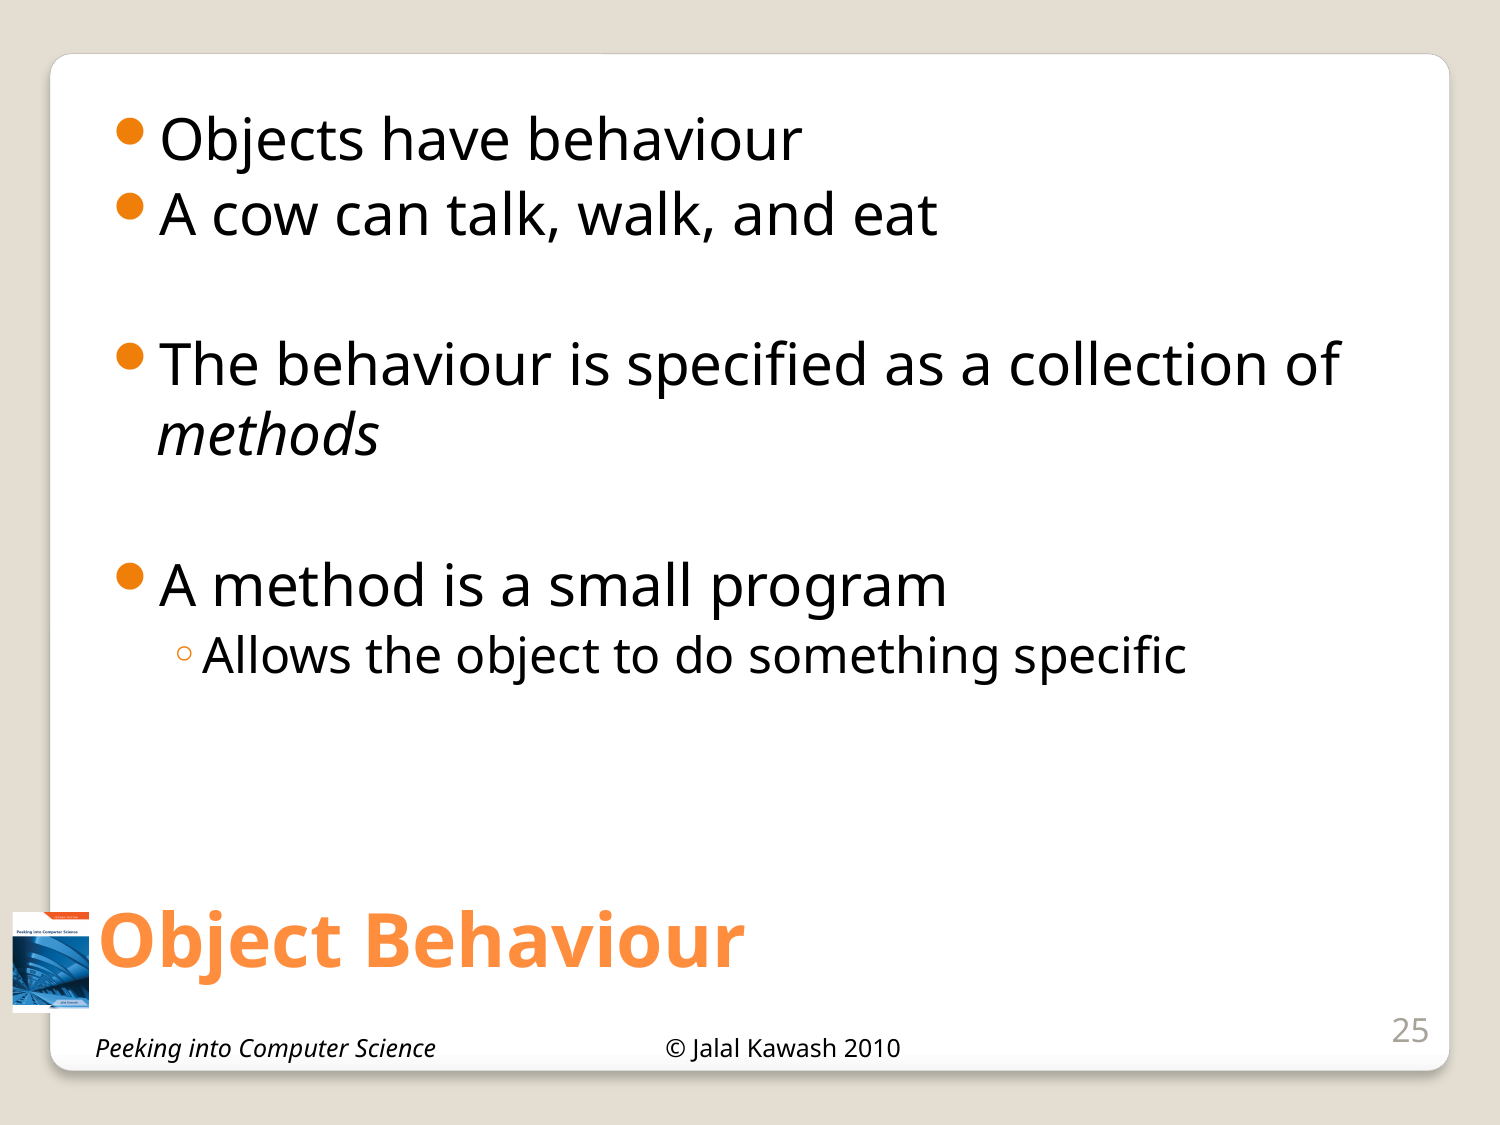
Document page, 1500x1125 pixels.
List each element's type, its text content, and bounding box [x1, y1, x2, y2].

slide_number 25 [1369, 1002, 1445, 1063]
list Objects have behaviour A cow can talk, walk, and eat The behaviour is specified as a collection of methods A method is a small program Allows the object to do something specific [82, 86, 1426, 775]
picture [12, 912, 89, 1013]
title Object Behaviour [82, 817, 1425, 991]
